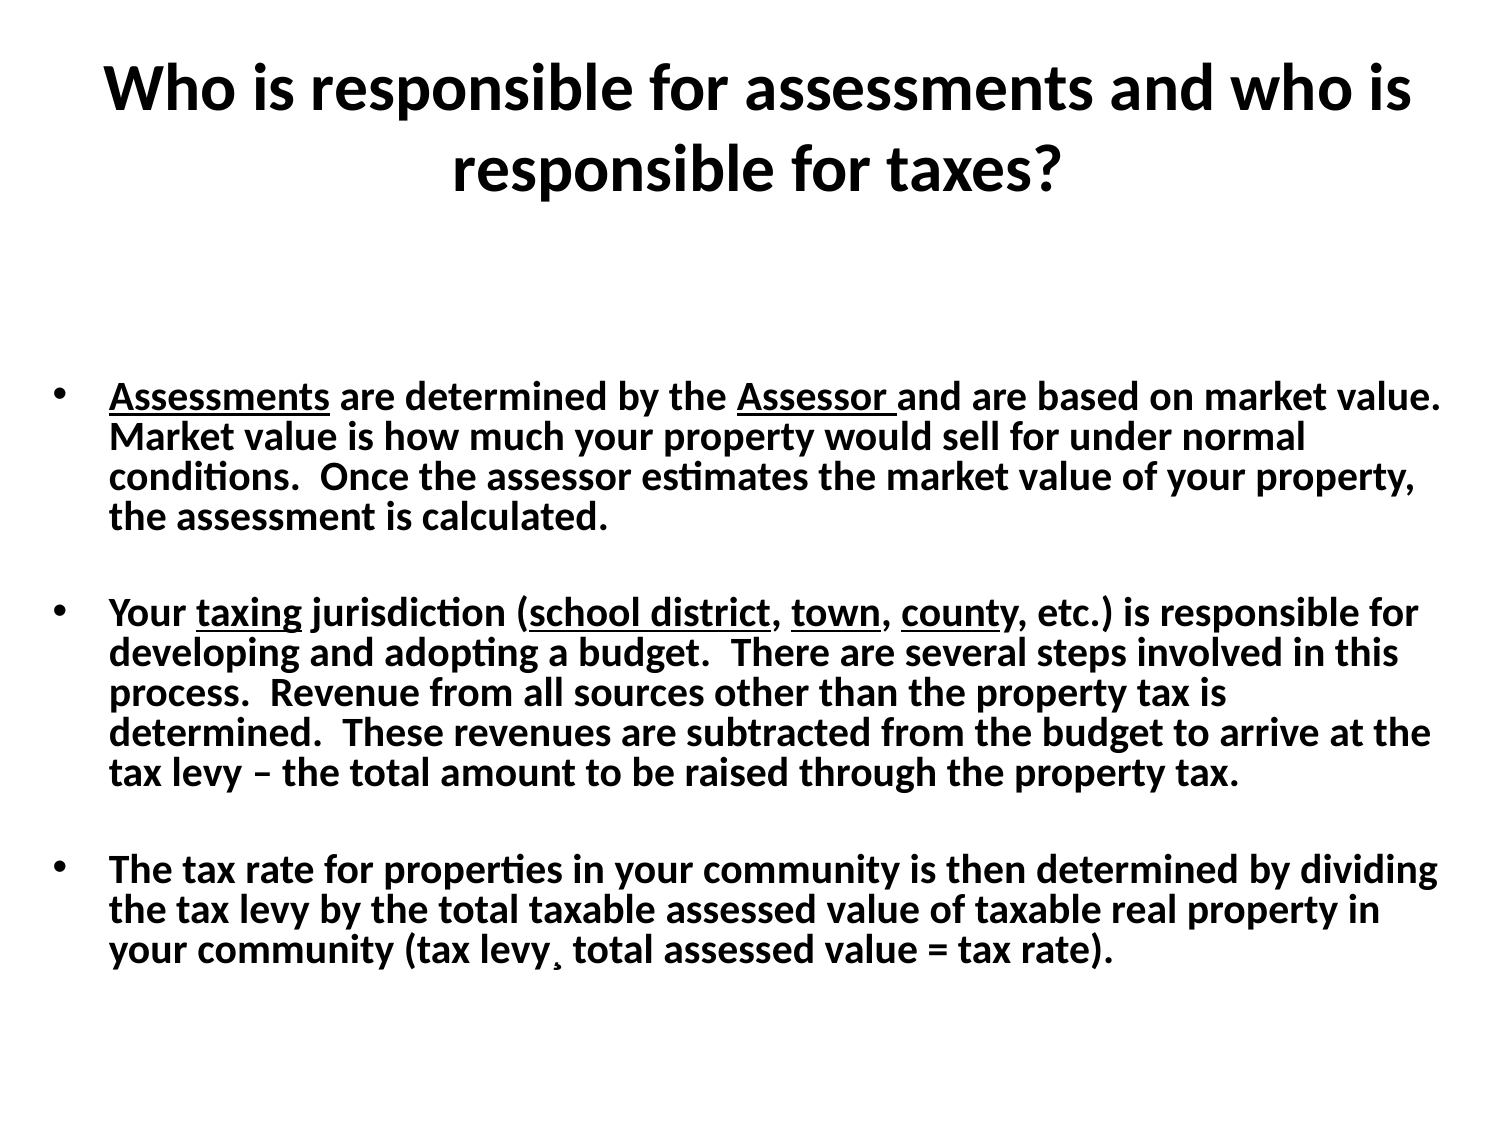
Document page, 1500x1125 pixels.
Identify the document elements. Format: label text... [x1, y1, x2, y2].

list Assessments are determined by the Assessor and are based on market value. Market value is how much your property would sell for under normal conditions. Once the assessor estimates the market value of your property, the assessment is calculated. Your taxing jurisdiction (school district, town, county, etc.) is responsible for developing and adopting a budget. There are several steps involved in this process. Revenue from all sources other than the property tax is determined. These revenues are subtracted from the budget to arrive at the tax levy – the total amount to be raised through the property tax. The tax rate for properties in your community is then determined by dividing the tax levy by the total taxable assessed value of taxable real property in your community (tax levy¸ total assessed value = tax rate). [37, 312, 1470, 1007]
title Who is responsible for assessments and who is responsible for taxes? [49, 34, 1468, 213]
